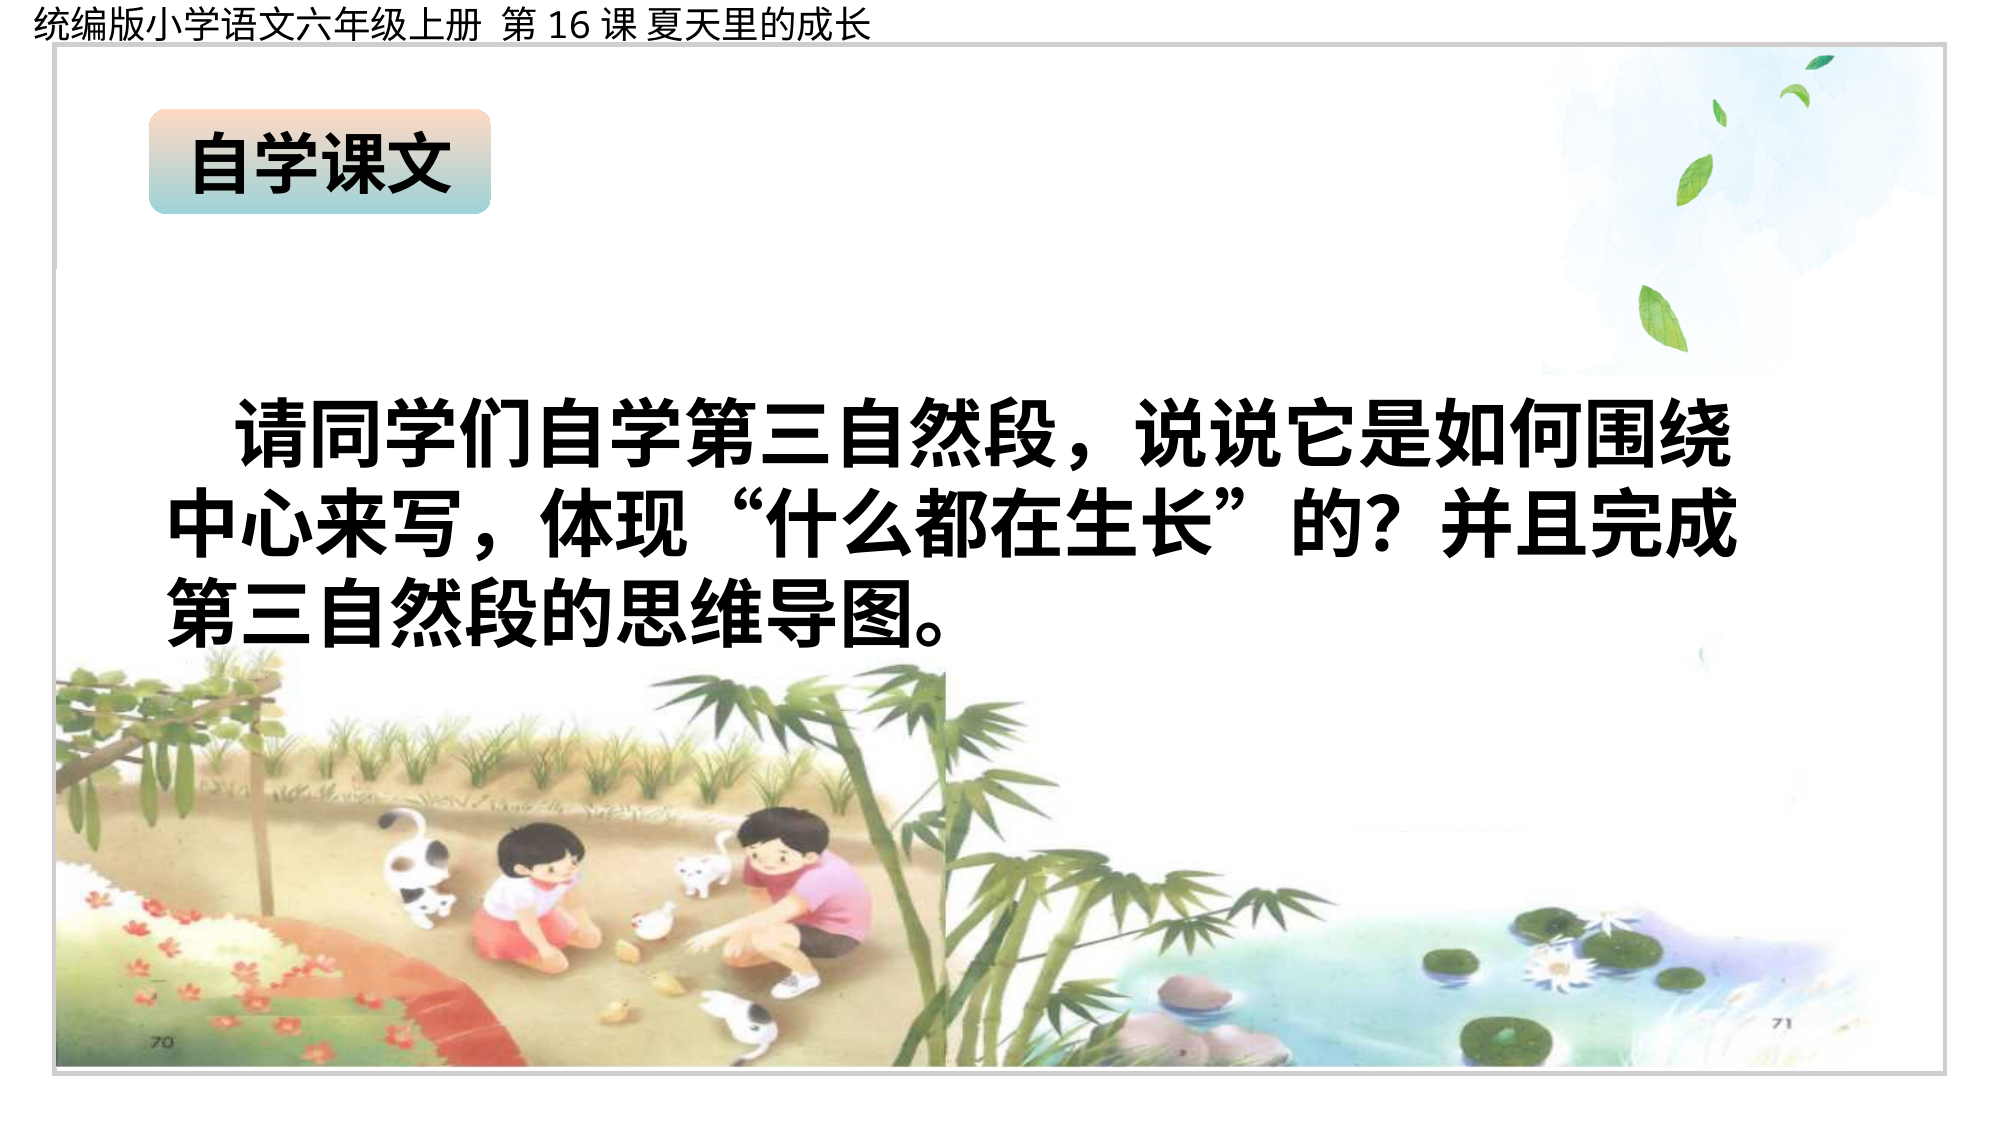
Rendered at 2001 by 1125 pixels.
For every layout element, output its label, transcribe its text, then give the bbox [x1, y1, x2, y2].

text_box 自学课文 [149, 109, 492, 215]
text_box 统编版小学语文六年级上册 第16课 夏天里的成长 [18, 0, 1015, 54]
text_box [54, 44, 1946, 1075]
picture [56, 46, 1938, 1068]
